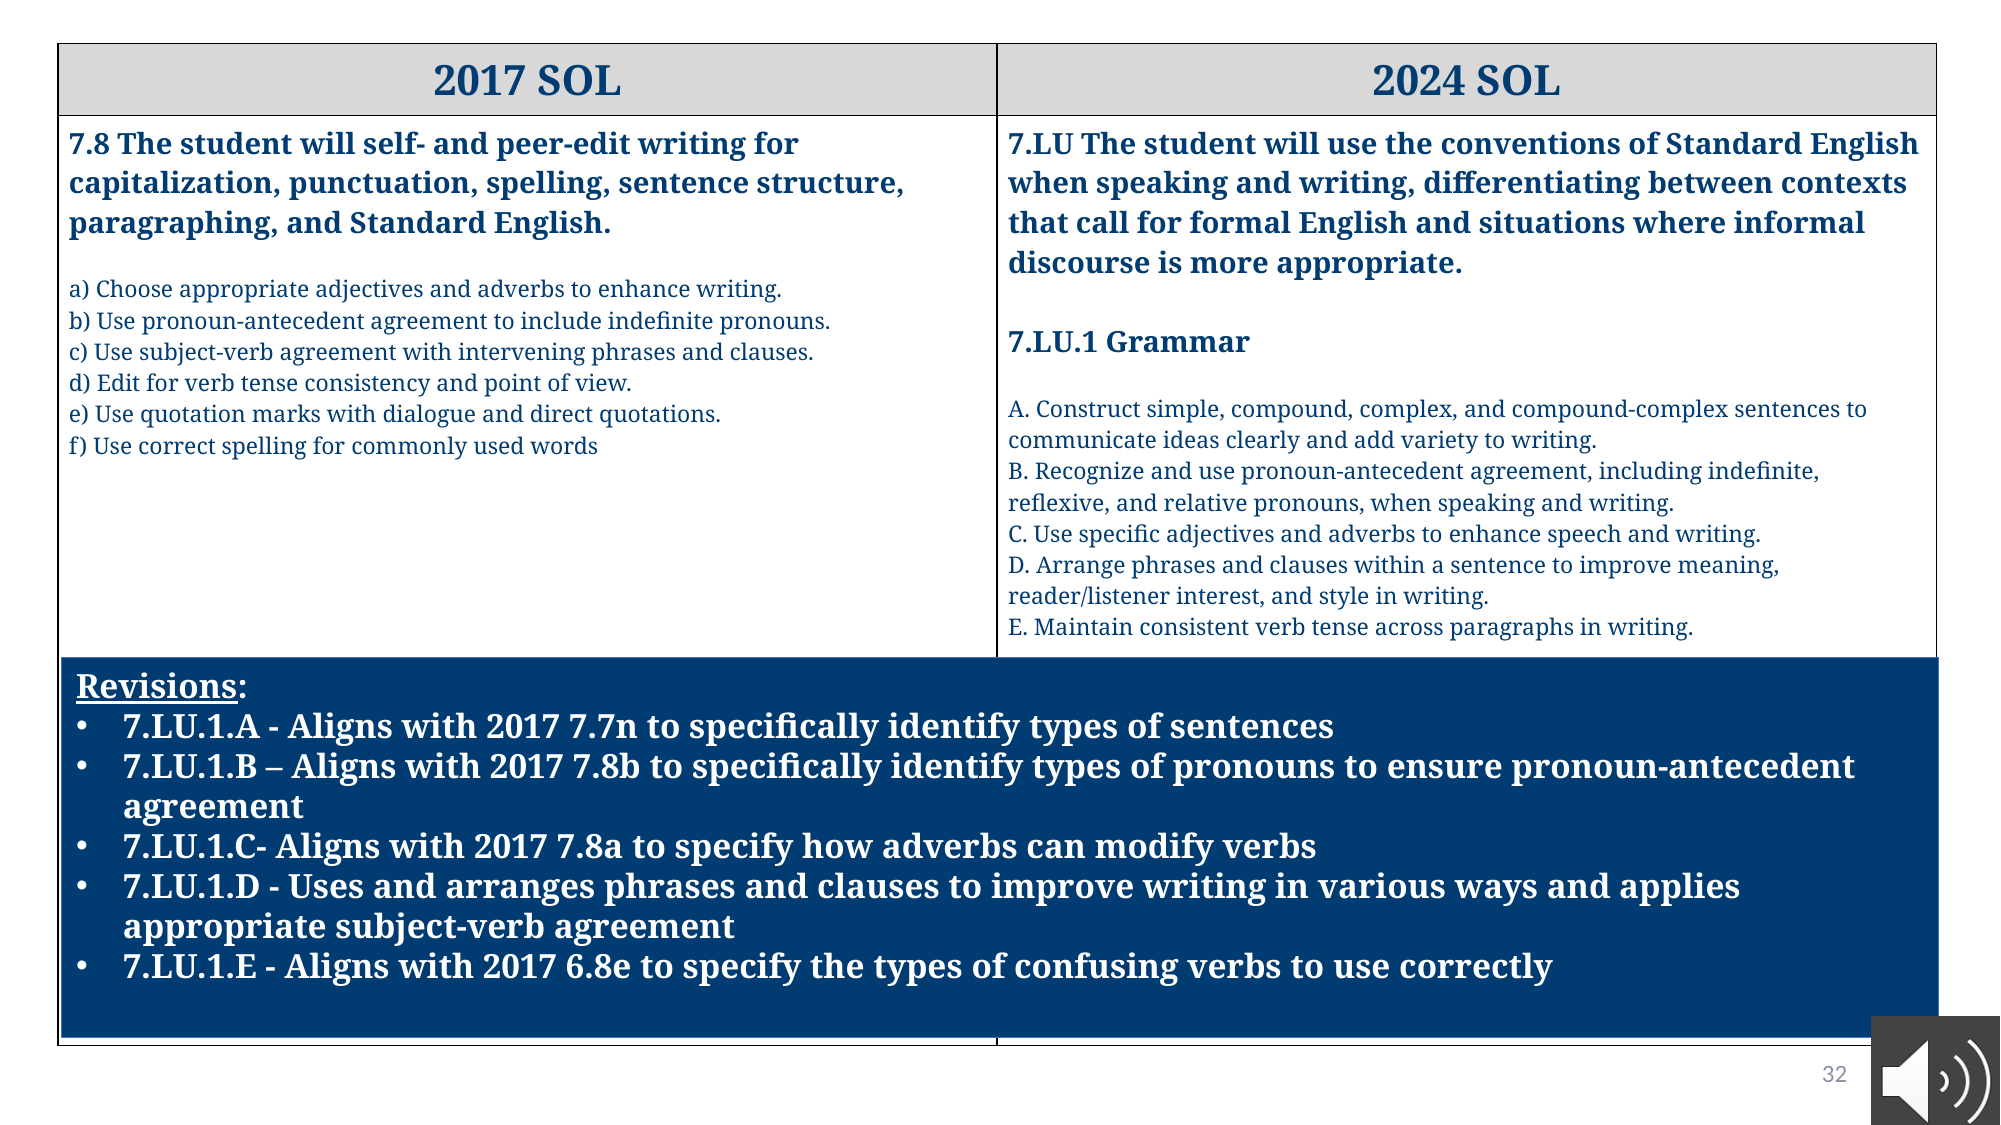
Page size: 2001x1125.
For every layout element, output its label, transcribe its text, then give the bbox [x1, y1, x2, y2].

slide_number 32 [1412, 1046, 1863, 1103]
table_header 2024 SOL [998, 44, 1936, 115]
text_box Revisions: 7.LU.1.A - Aligns with 2017 7.7n to specifically identify types of sentences 7.LU.1.B – Aligns with 2017 7.8b to specifically identify types of pronouns to ensure pronoun-antecedent agreement 7.LU.1.C- Aligns with 2017 7.8a to specify how adverbs can modify verbs 7.LU.1.D - Uses and arranges phrases and clauses to improve writing in various ways and applies appropriate subject-verb agreement 7.LU.1.E - Aligns with 2017 6.8e to specify the types of confusing verbs to use correctly [61, 657, 1939, 1038]
table_cell 7.LU The student will use the conventions of Standard English when speaking and writing, differentiating between contexts that call for formal English and situations where informal discourse is more appropriate. 7.LU.1 Grammar A. Construct simple, compound, complex, and compound-complex sentences to communicate ideas clearly and add variety to writing. B. Recognize and use pronoun-antecedent agreement, including indefinite, reflexive, and relative pronouns, when speaking and writing. C. Use specific adjectives and adverbs to enhance speech and writing. D. Arrange phrases and clauses within a sentence to improve meaning, reader/listener interest, and style in writing. E. Maintain consistent verb tense across paragraphs in writing. [998, 116, 1936, 657]
picture [1869, 1014, 2000, 1125]
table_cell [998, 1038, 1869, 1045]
table_header 2017 SOL [59, 44, 996, 115]
table_cell 7.8 The student will self- and peer-edit writing for capitalization, punctuation, spelling, sentence structure, paragraphing, and Standard English. a) Choose appropriate adjectives and adverbs to enhance writing. b) Use pronoun-antecedent agreement to include indefinite pronouns. c) Use subject-verb agreement with intervening phrases and clauses. d) Edit for verb tense consistency and point of view. e) Use quotation marks with dialogue and direct quotations. f) Use correct spelling for commonly used words [59, 116, 996, 1045]
